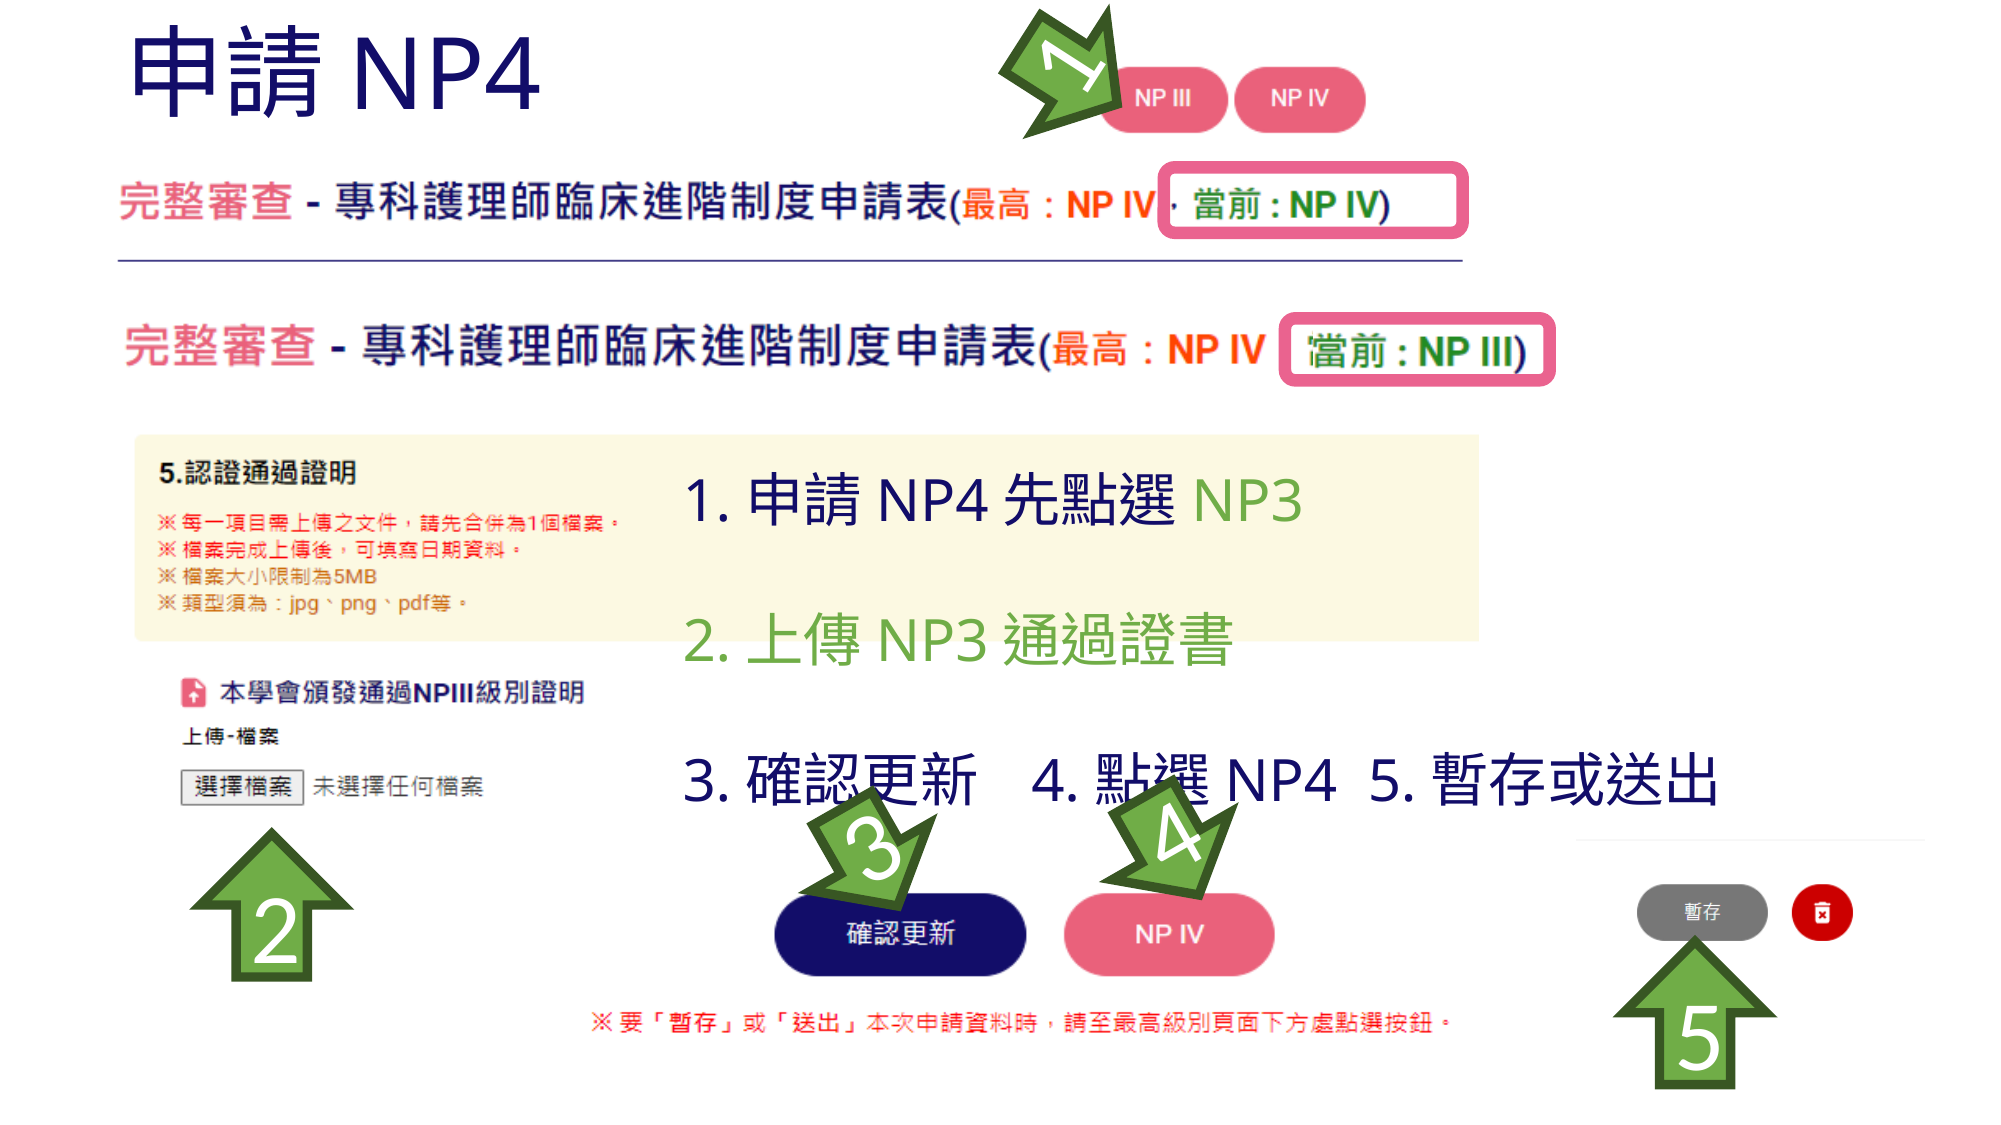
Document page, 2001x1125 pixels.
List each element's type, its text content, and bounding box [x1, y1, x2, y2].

picture [1576, 833, 1925, 977]
text_box 1 [1008, 13, 1114, 64]
text_box 5 [1621, 977, 1769, 1086]
picture [112, 413, 1479, 1061]
picture [65, 294, 1608, 409]
picture [65, 64, 1463, 287]
text_box 1.申請NP4先點選NP3 2.上傳NP3通過證書 3.確認更新 4.點選NP4 5.暫存或送出 [667, 385, 1850, 829]
text_box 申請NP4 [109, 2, 1110, 64]
